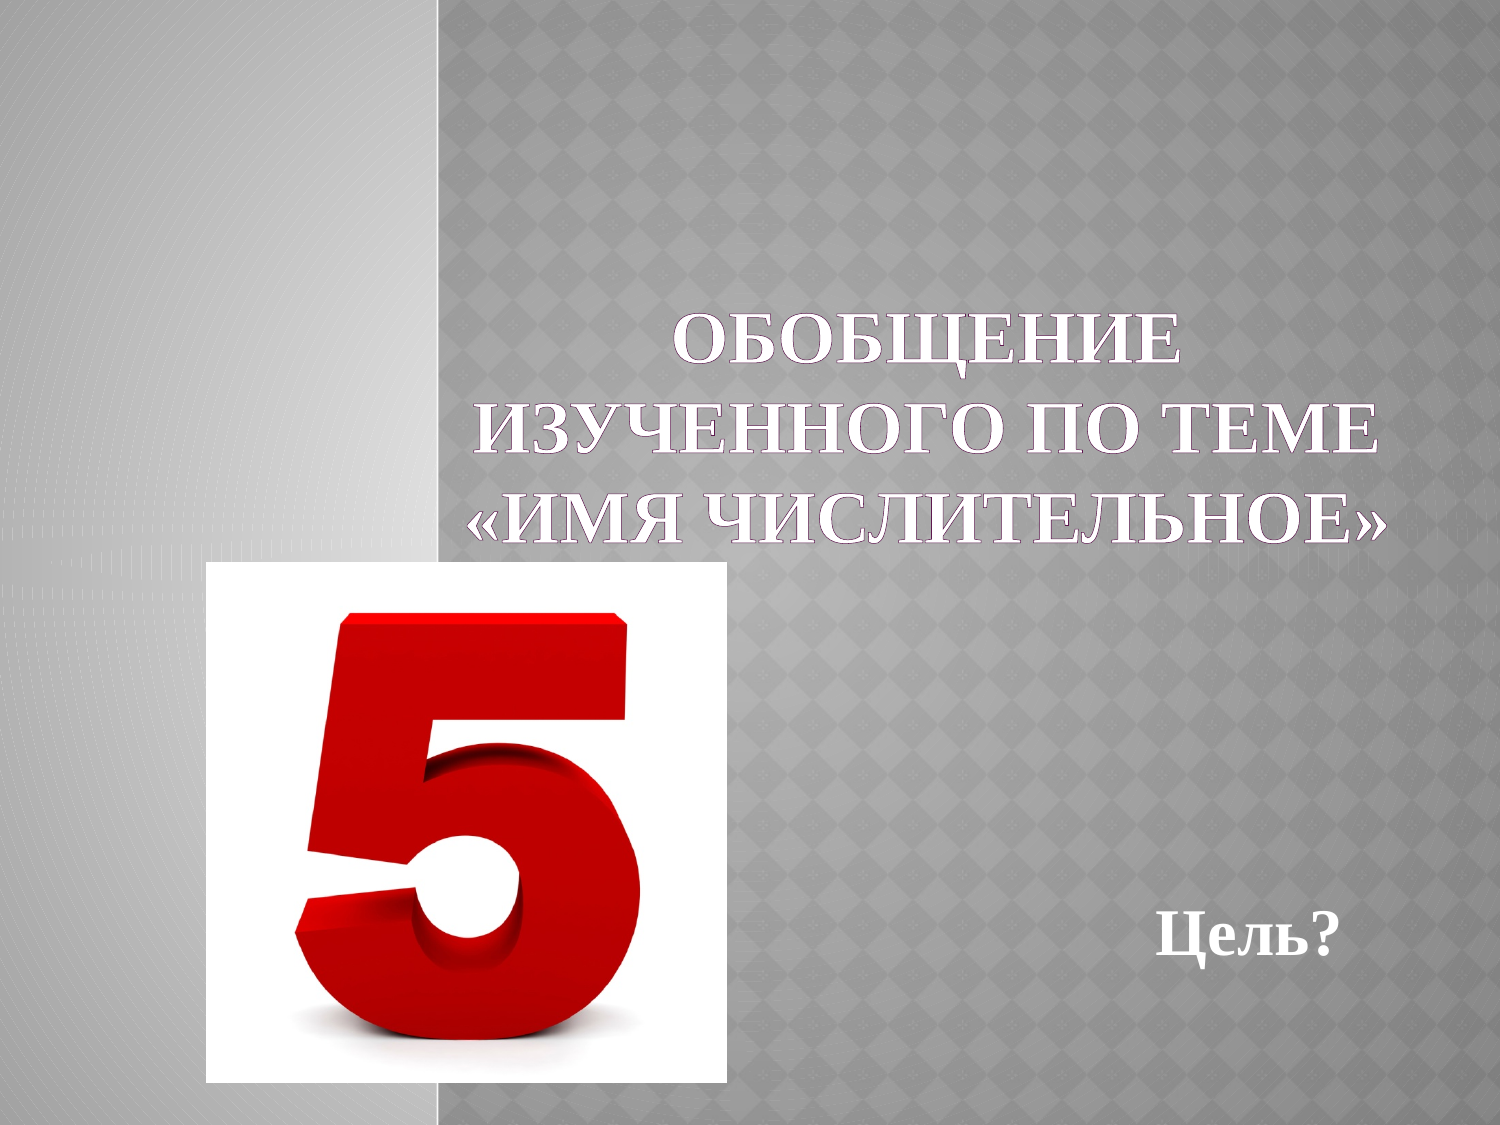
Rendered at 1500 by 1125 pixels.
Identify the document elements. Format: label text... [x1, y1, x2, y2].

title Обобщение изученного по теме «Имя числительное» [454, 87, 1400, 558]
picture [206, 562, 727, 1083]
text_box Цель? [1140, 881, 1376, 977]
